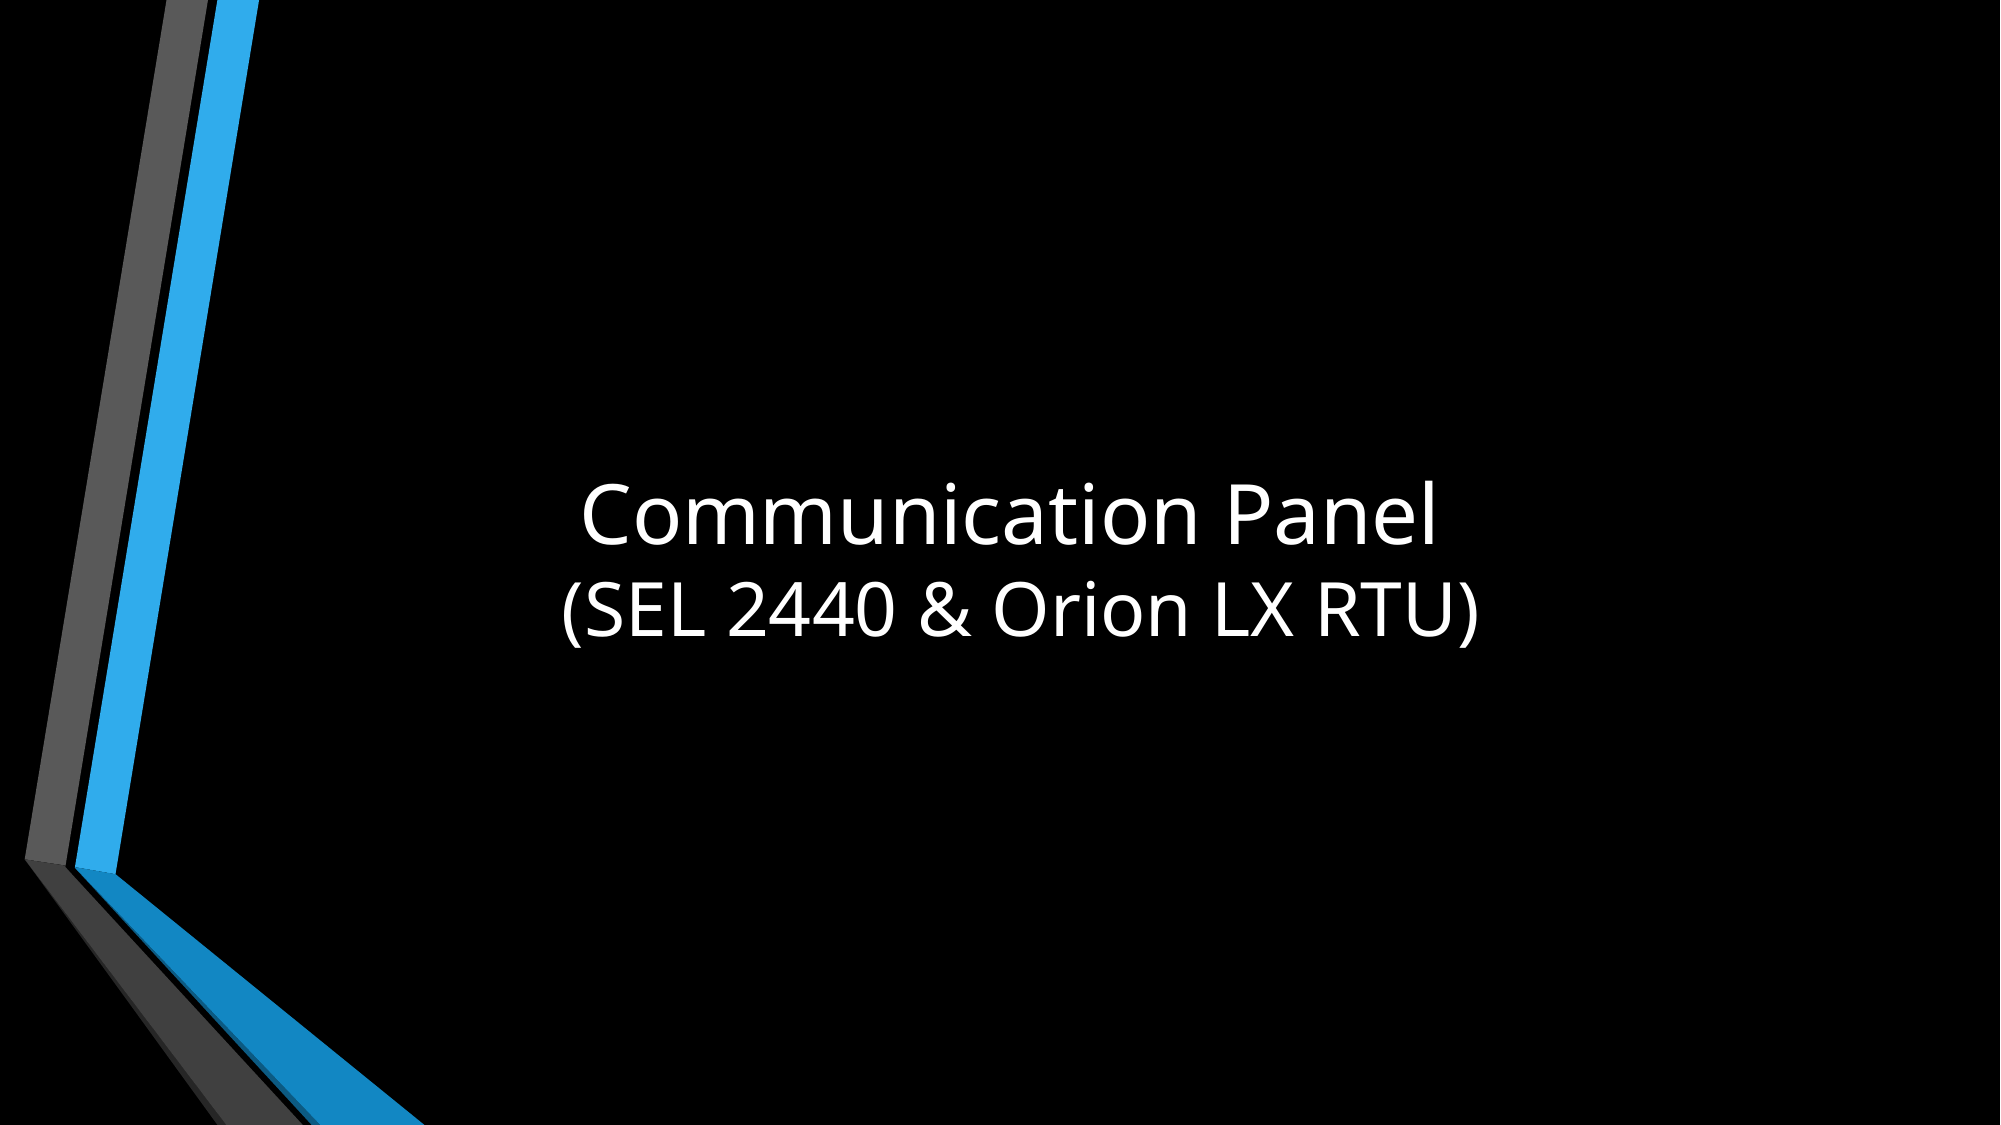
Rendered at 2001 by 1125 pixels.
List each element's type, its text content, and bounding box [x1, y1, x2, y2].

title Communication Panel (SEL 2440 & Orion LX RTU) [199, 412, 1843, 700]
